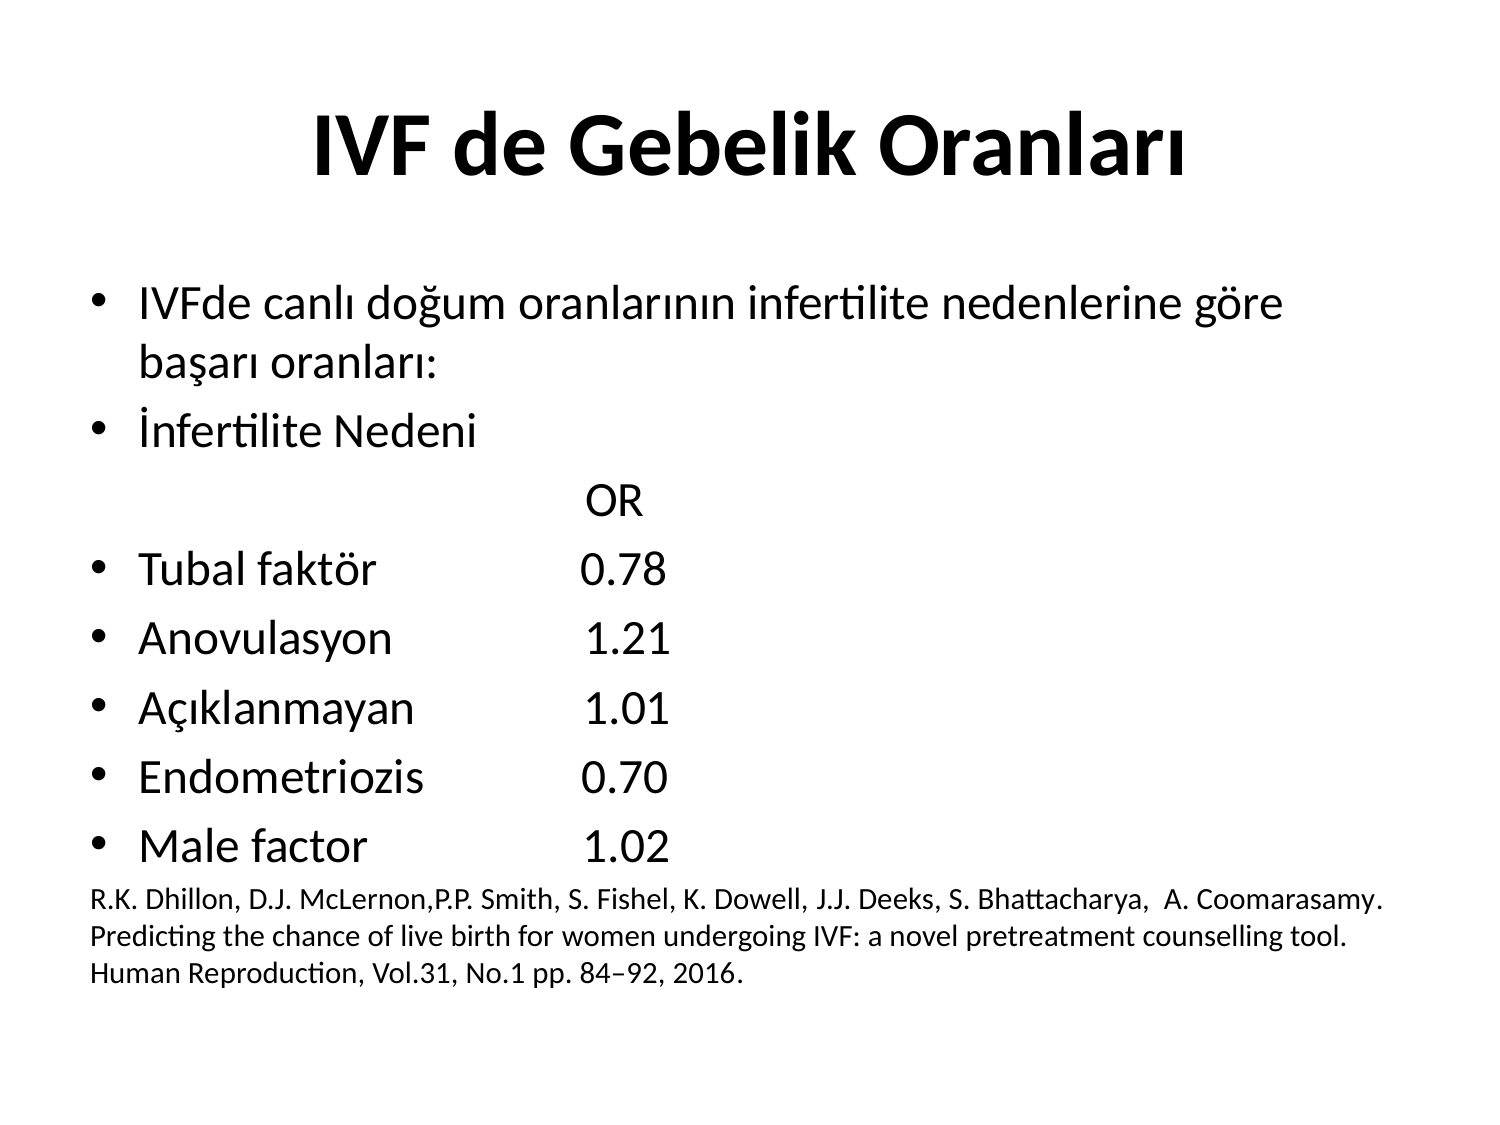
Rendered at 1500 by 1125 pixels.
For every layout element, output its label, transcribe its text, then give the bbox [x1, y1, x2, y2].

list IVFde canlı doğum oranlarının infertilite nedenlerine göre başarı oranları: İnfertilite Nedeni OR Tubal faktör 0.78 Anovulasyon 1.21 Açıklanmayan 1.01 Endometriozis 0.70 Male factor 1.02 R.K. Dhillon, D.J. McLernon,P.P. Smith, S. Fishel, K. Dowell, J.J. Deeks, S. Bhattacharya, A. Coomarasamy. Predicting the chance of live birth for women undergoing IVF: a novel pretreatment counselling tool. Human Reproduction, Vol.31, No.1 pp. 84–92, 2016. [75, 262, 1425, 1005]
title IVF de Gebelik Oranları [75, 45, 1425, 233]
